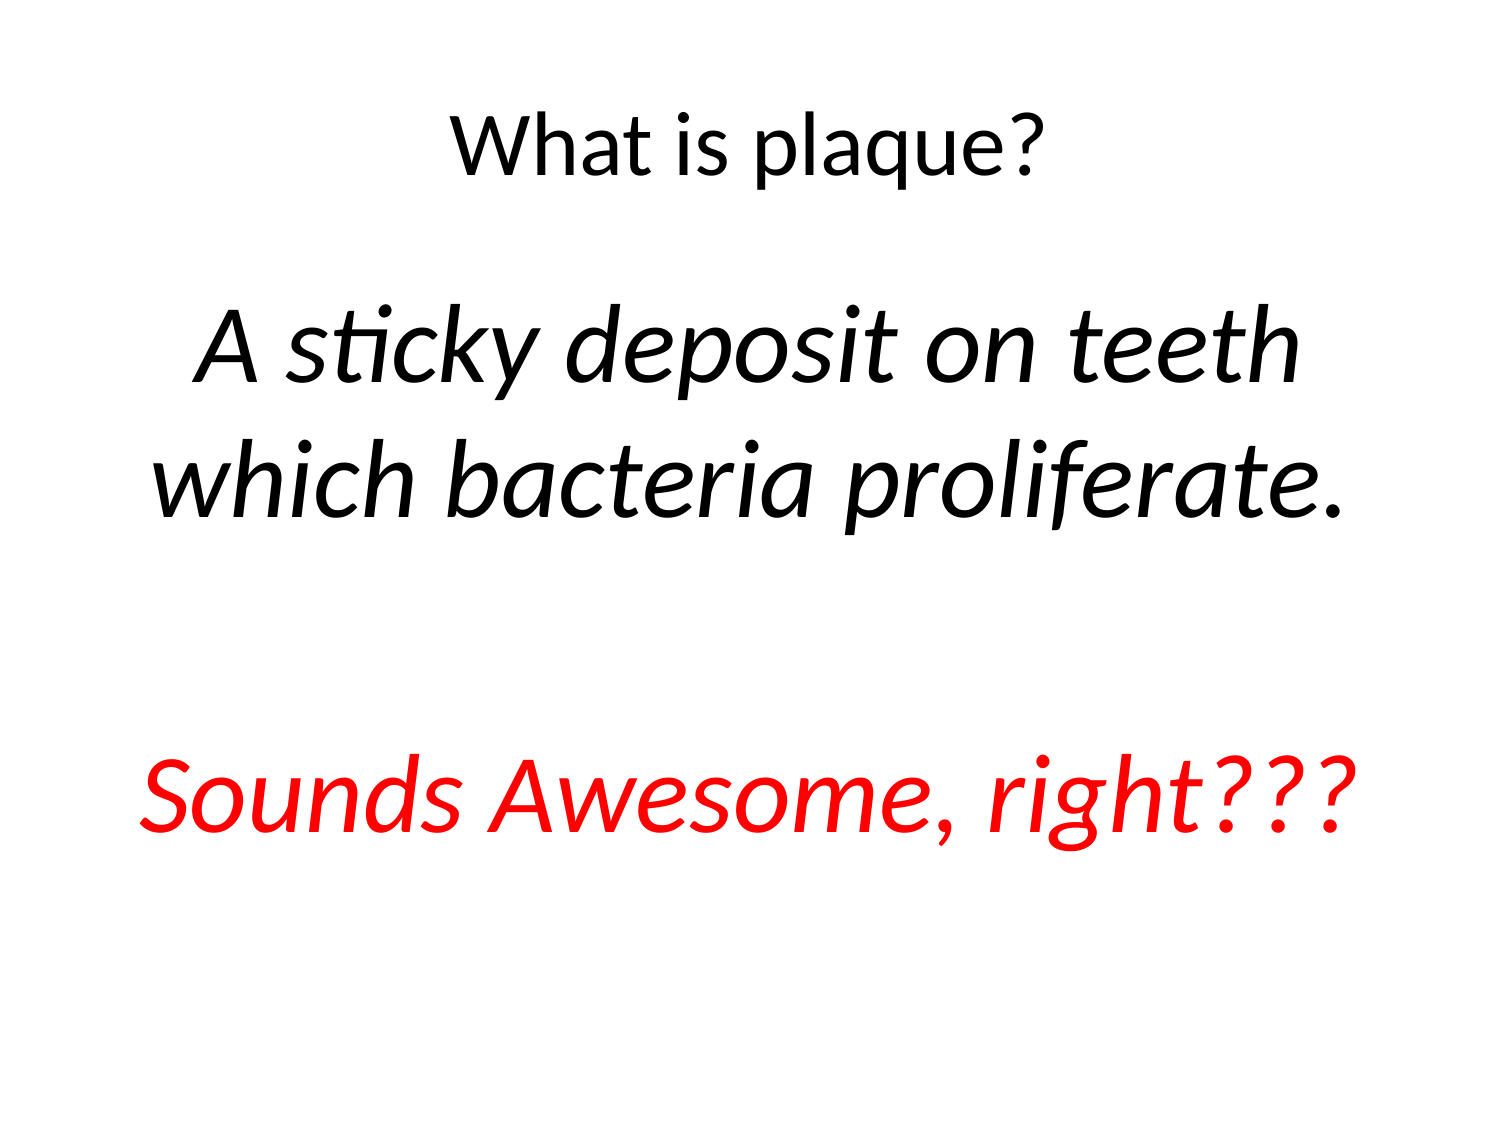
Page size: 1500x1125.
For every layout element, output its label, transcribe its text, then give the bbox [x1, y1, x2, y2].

title What is plaque? [75, 45, 1425, 233]
list A sticky deposit on teeth which bacteria proliferate. Sounds Awesome, right??? [75, 262, 1425, 1005]
